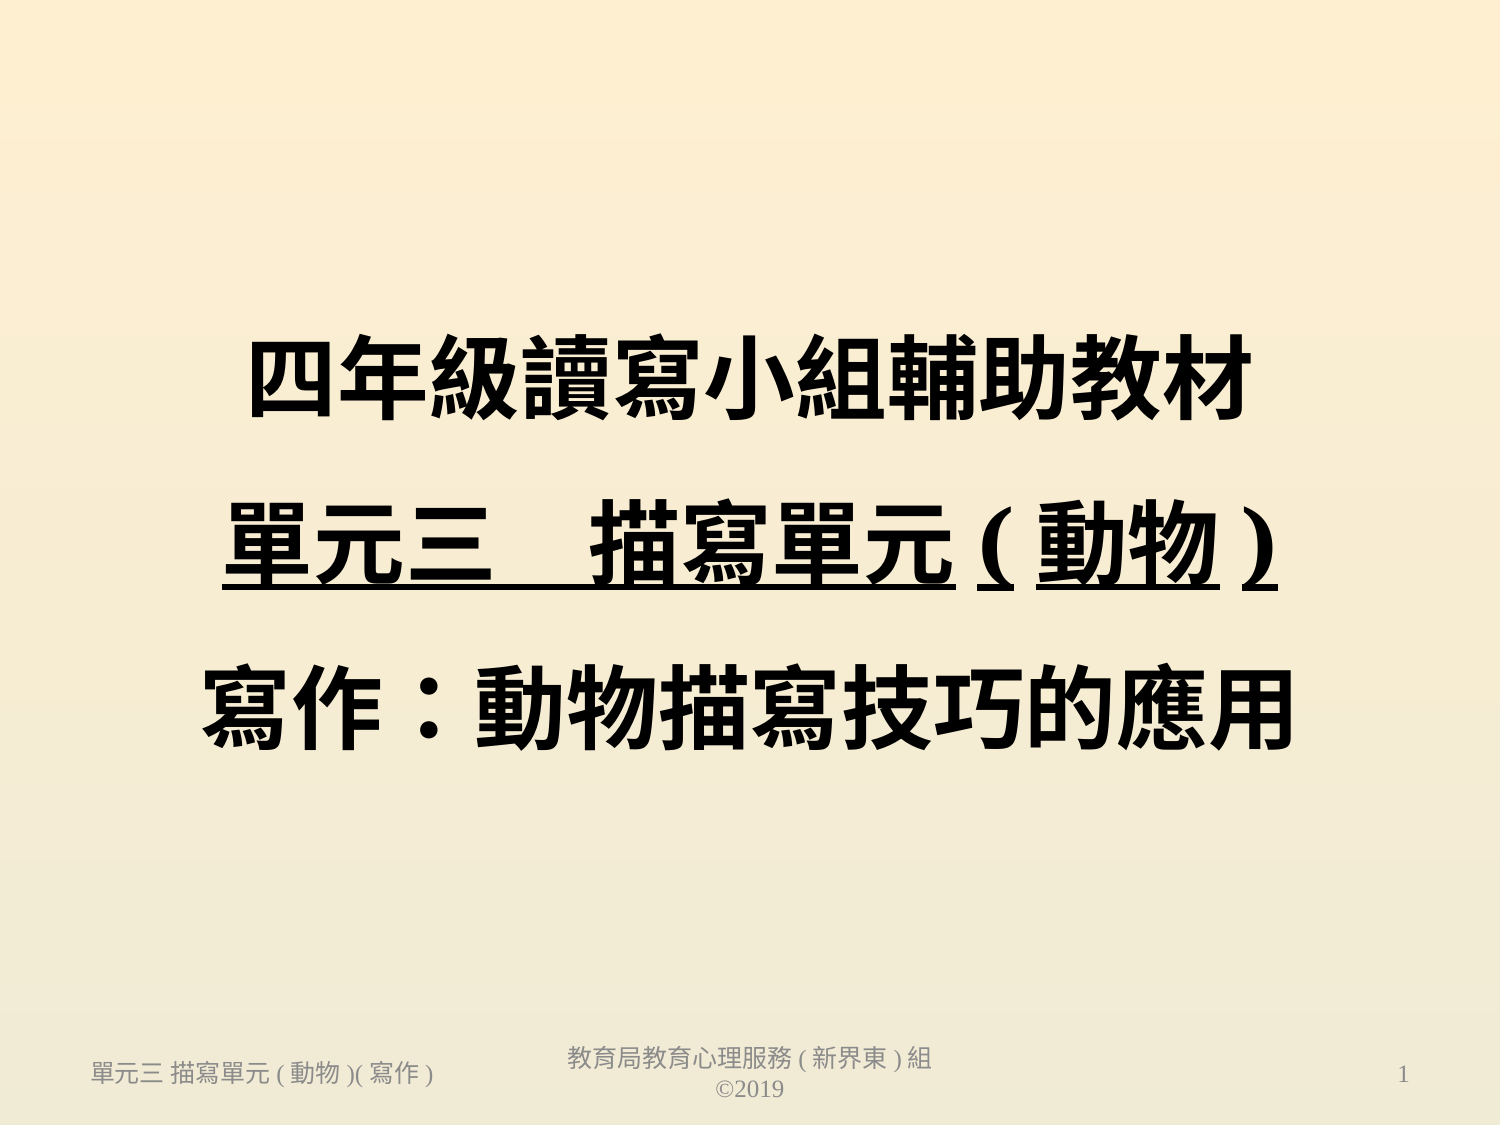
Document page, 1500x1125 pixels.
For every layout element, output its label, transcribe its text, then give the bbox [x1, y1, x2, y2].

title 四年級讀寫小組輔助教材 單元三 描寫單元(動物) 寫作：動物描寫技巧的應用 [41, 66, 1459, 795]
footer 教育局教育心理服務(新界東)組 ©2019 [512, 1042, 988, 1103]
slide_number 1 [1074, 1042, 1425, 1103]
slide_number 單元三 描寫單元(動物)(寫作) [75, 1042, 502, 1103]
